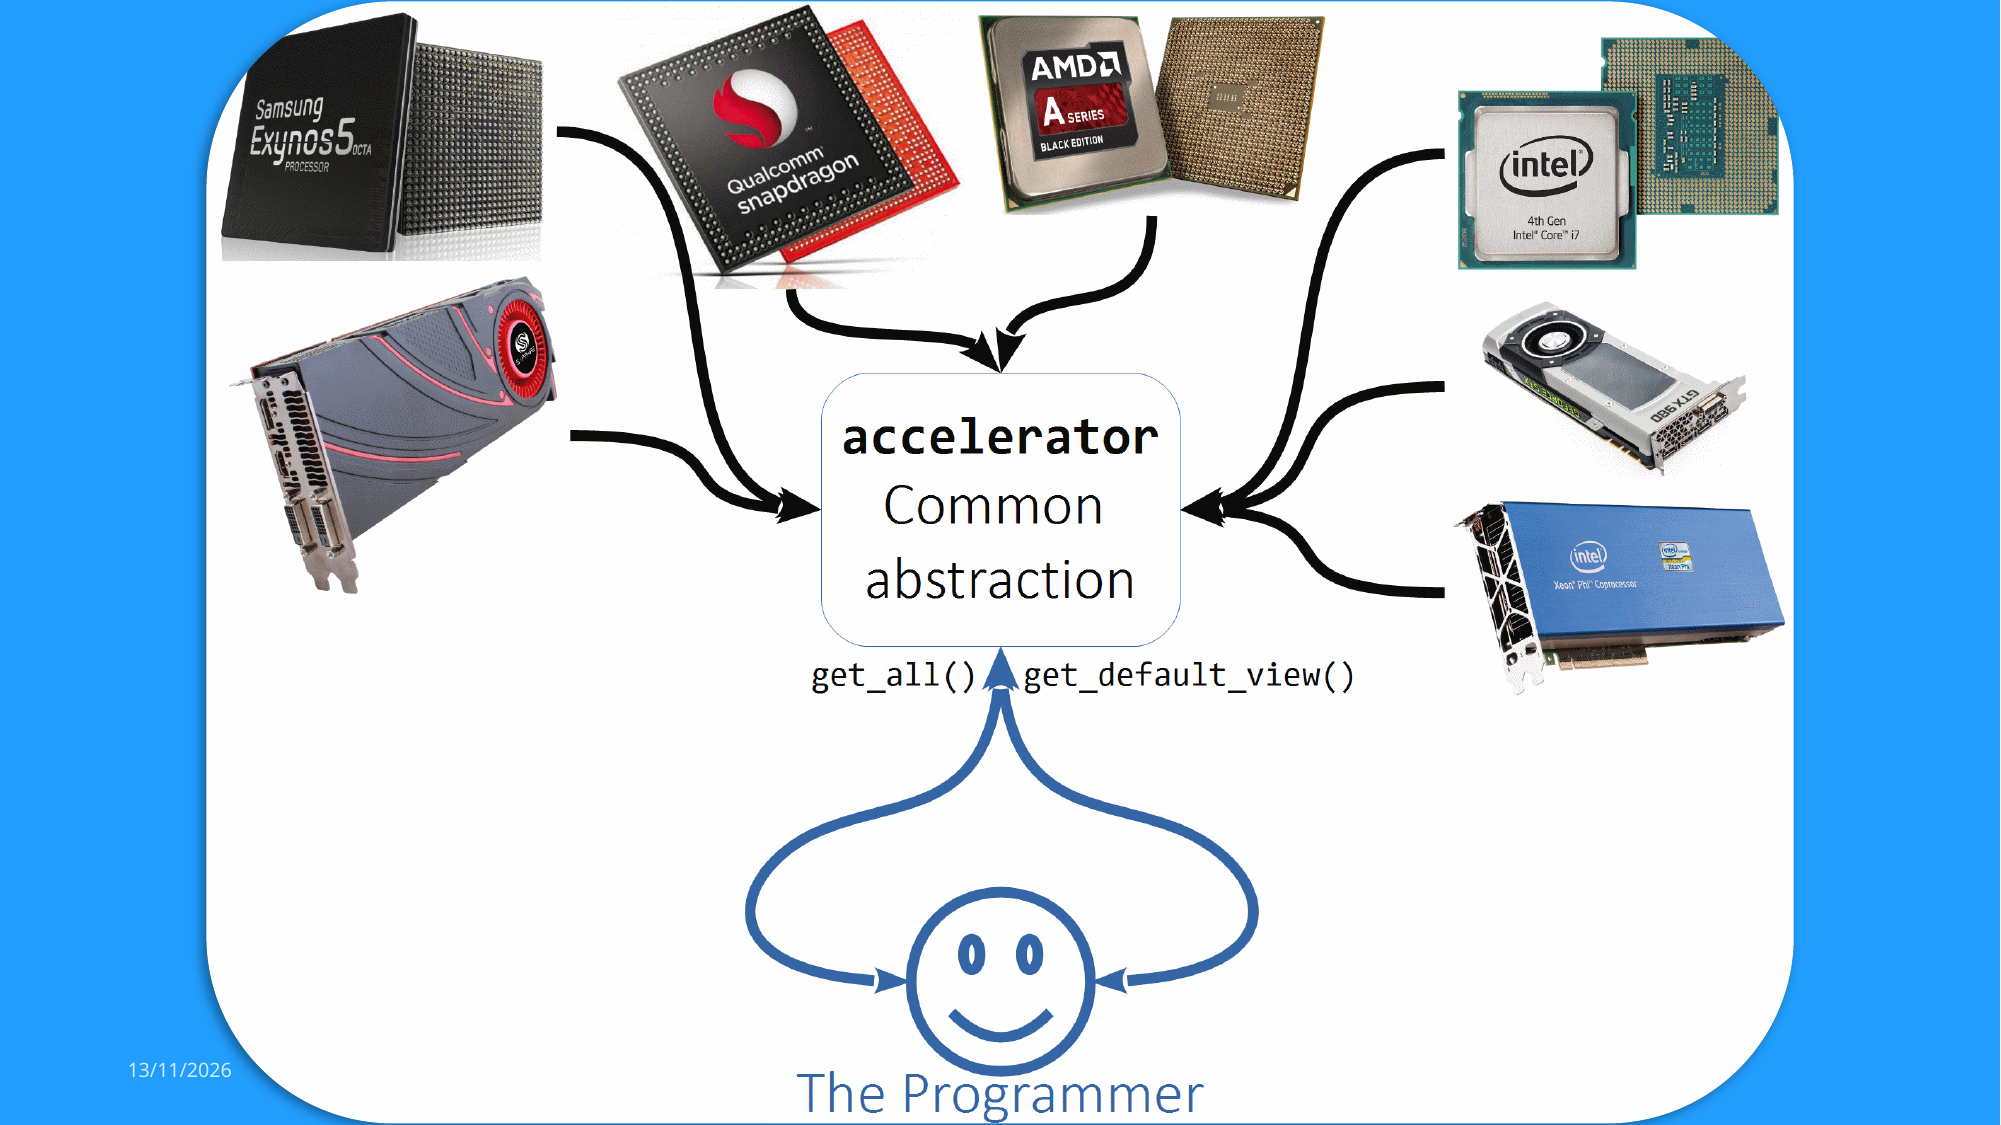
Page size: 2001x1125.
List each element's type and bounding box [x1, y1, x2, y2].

picture [206, 1, 1794, 1124]
slide_number [112, 1051, 206, 1090]
